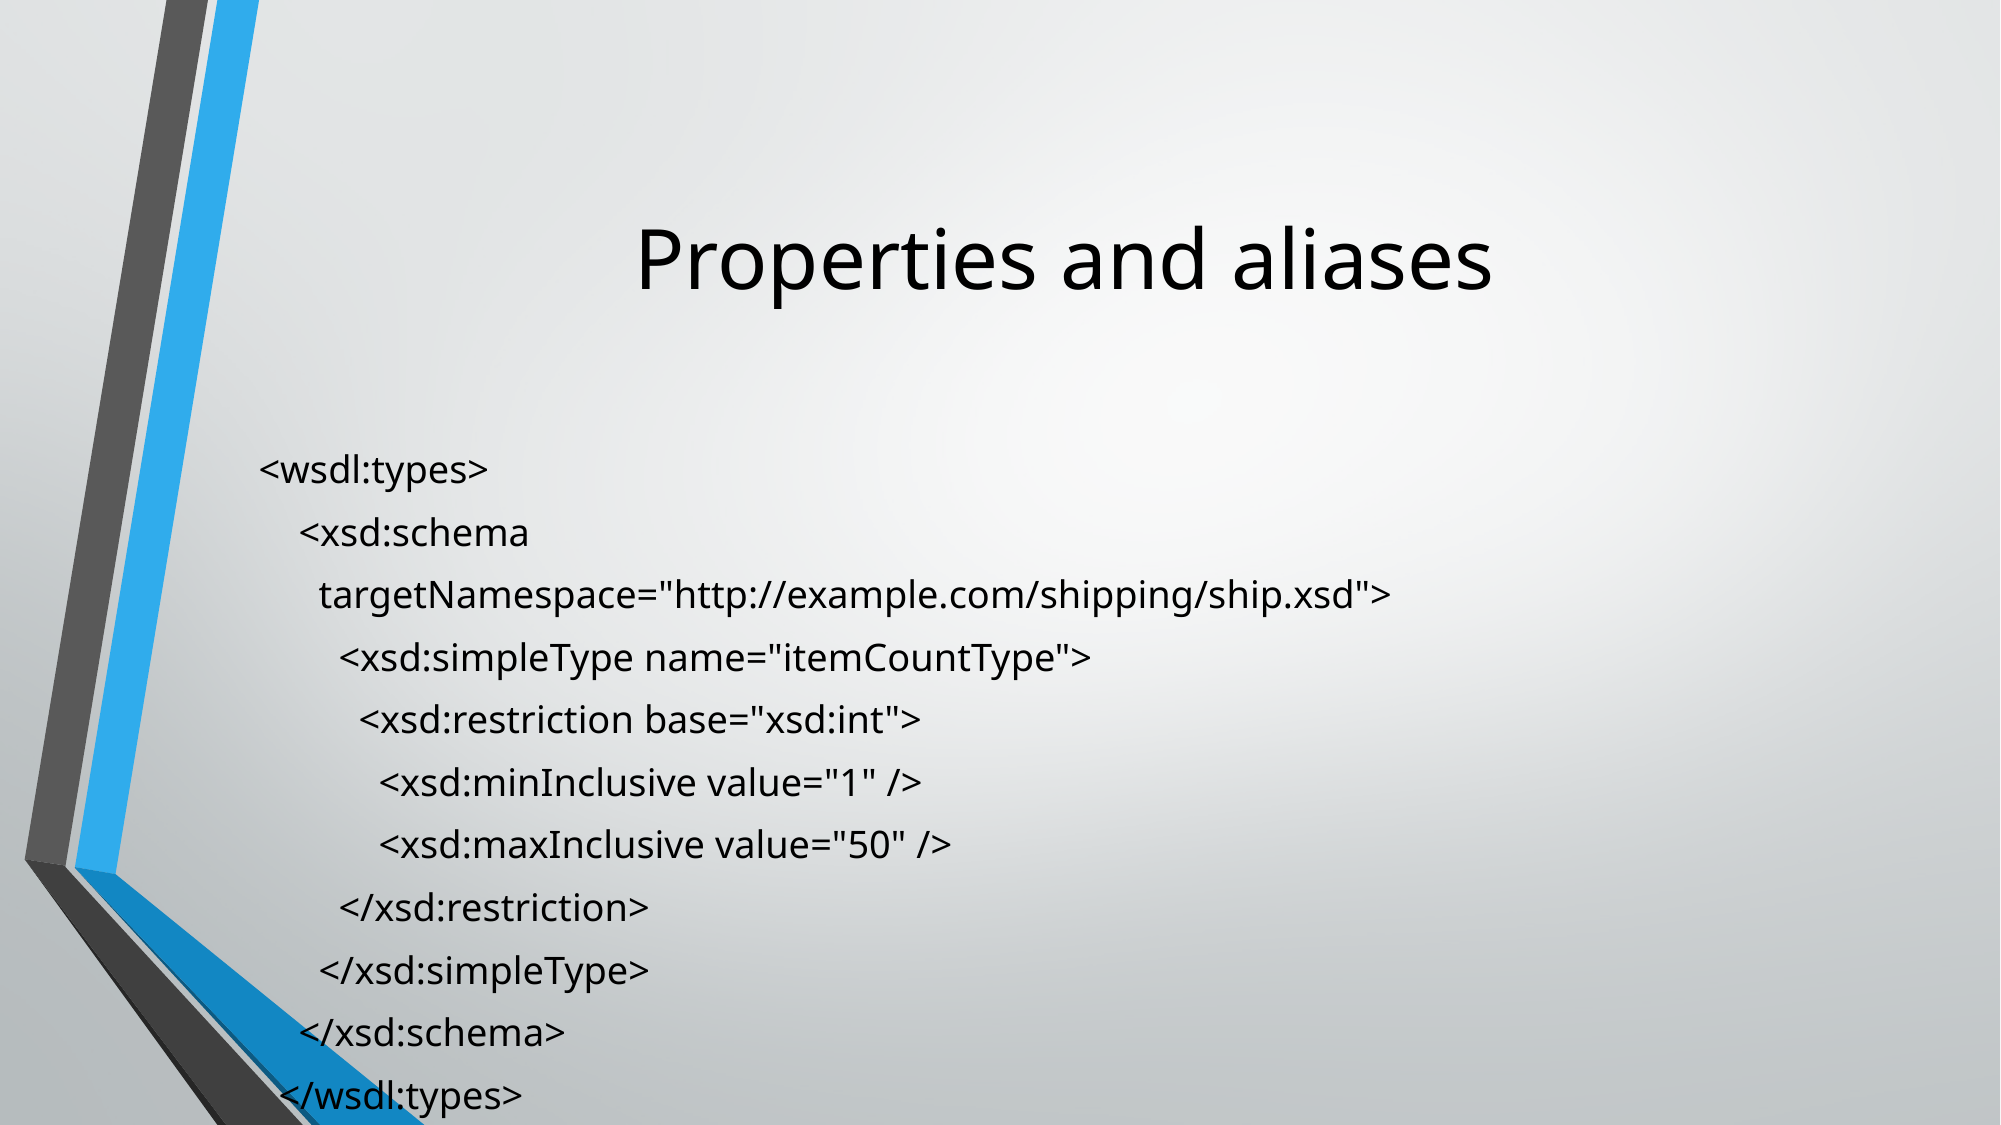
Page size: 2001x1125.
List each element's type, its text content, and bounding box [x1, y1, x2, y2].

list <wsdl:types> <xsd:schema targetNamespace="http://example.com/shipping/ship.xsd"> <xsd:simpleType name="itemCountType"> <xsd:restriction base="xsd:int"> <xsd:minInclusive value="1" /> <xsd:maxInclusive value="50" /> </xsd:restriction> </xsd:simpleType> </xsd:schema> </wsdl:types> [243, 437, 1887, 1125]
title Properties and aliases [243, 112, 1887, 400]
